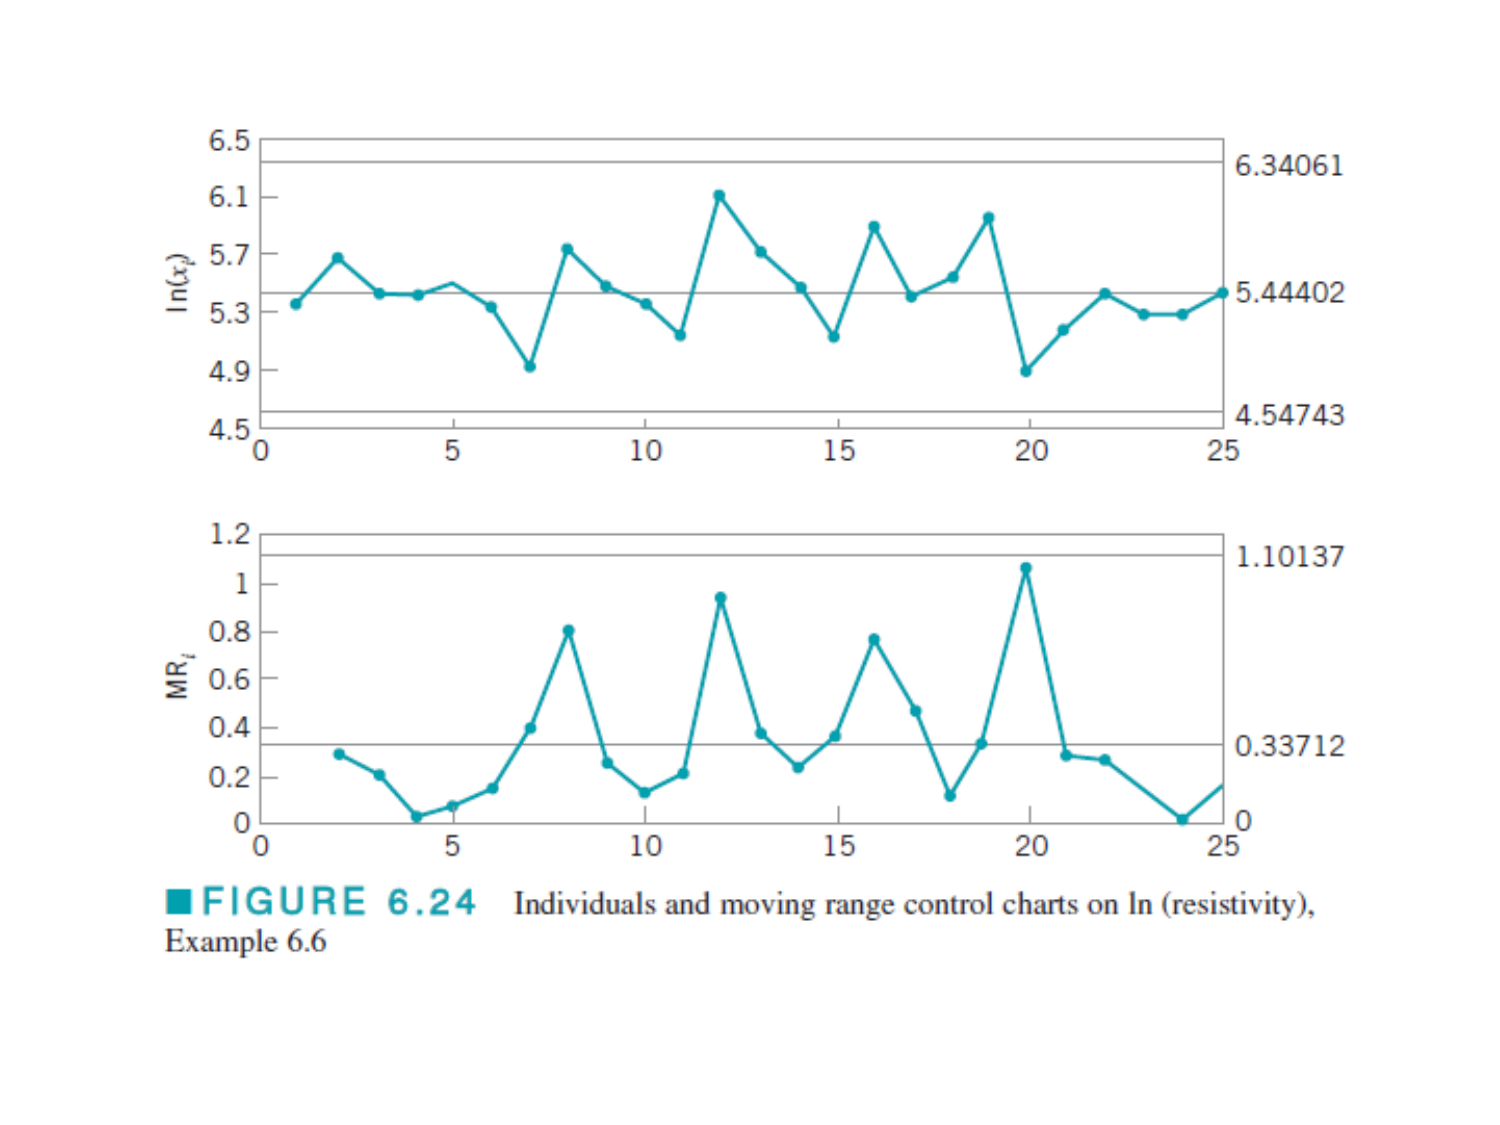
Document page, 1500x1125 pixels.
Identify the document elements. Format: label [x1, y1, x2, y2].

picture [162, 124, 1354, 976]
